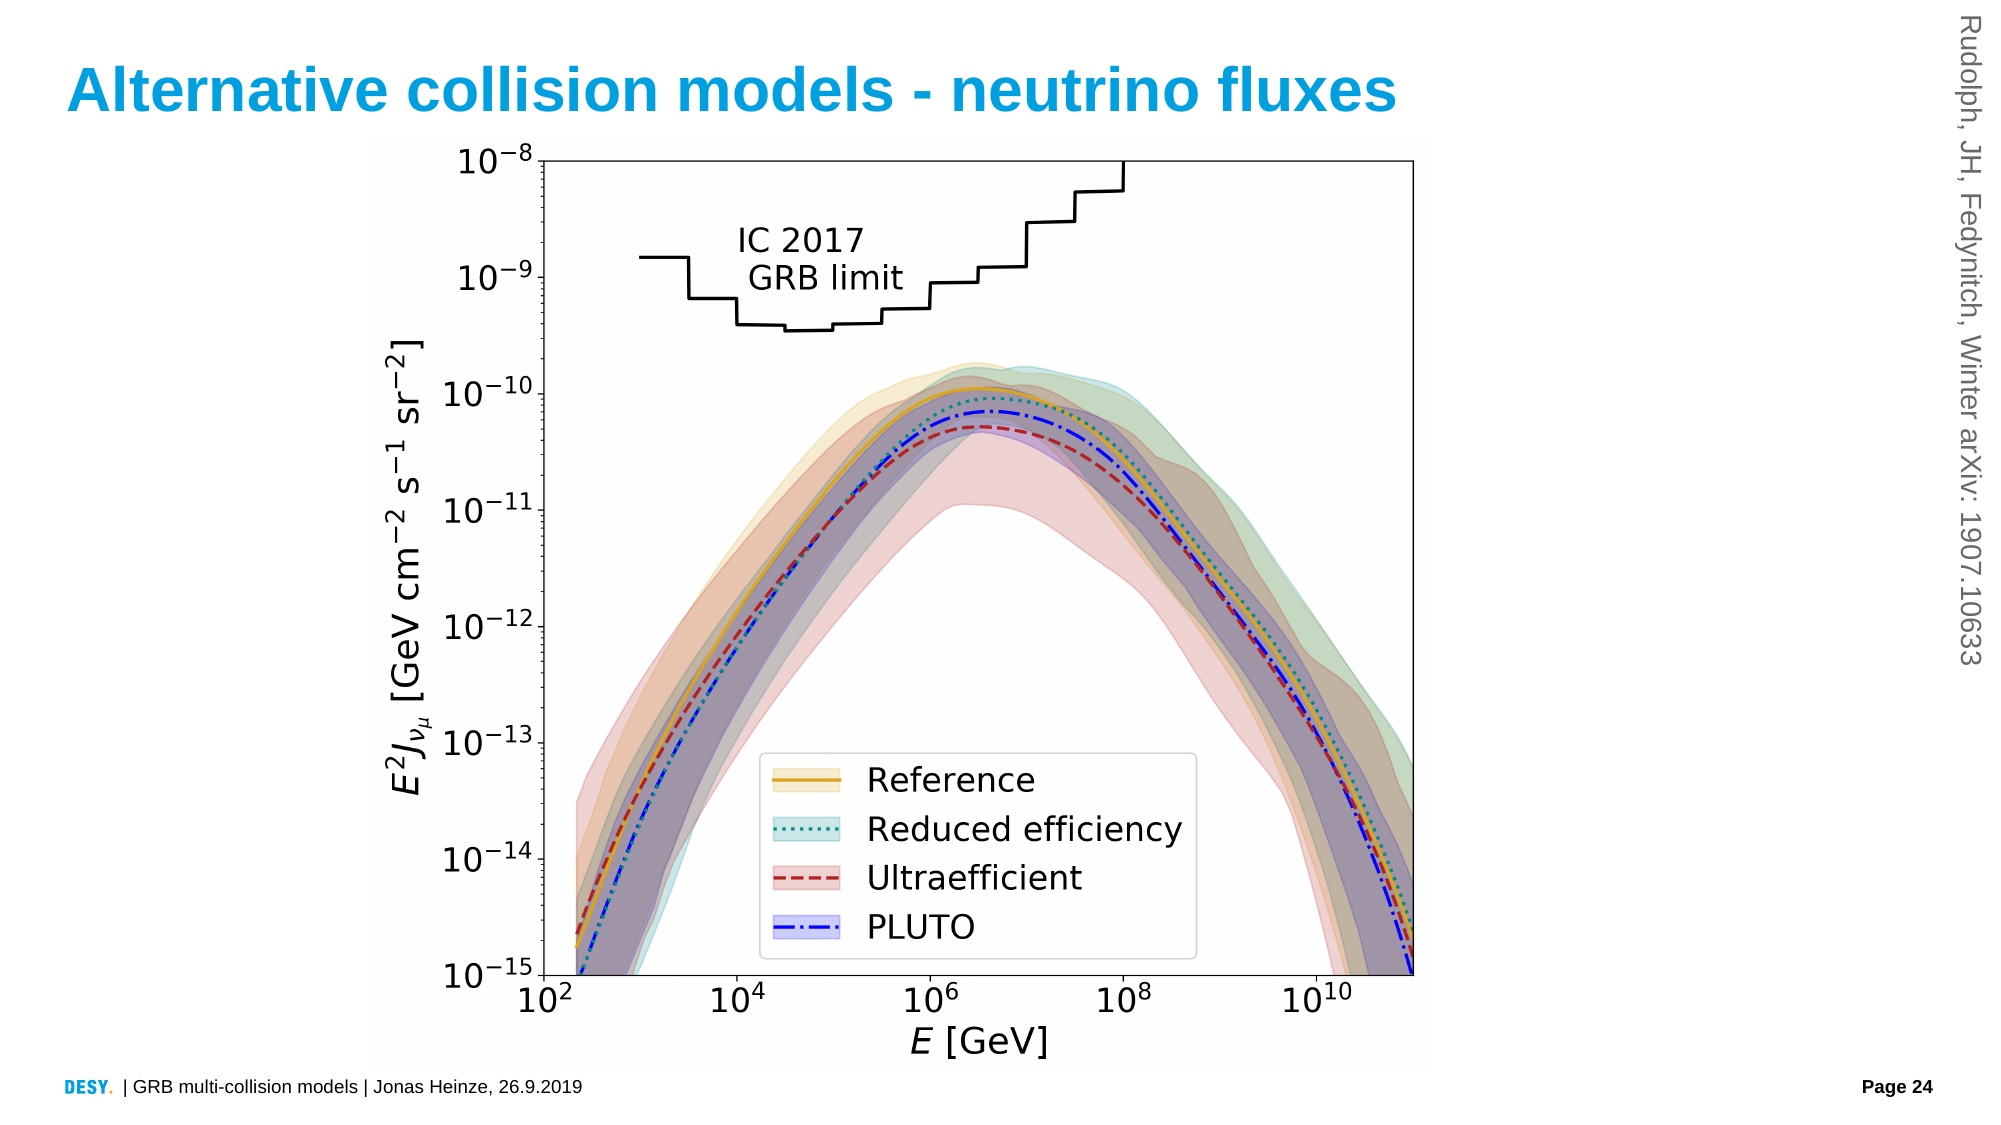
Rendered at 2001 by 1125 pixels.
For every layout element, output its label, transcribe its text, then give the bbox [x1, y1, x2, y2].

picture [373, 136, 1426, 1073]
footer | GRB multi-collision models | Jonas Heinze, 26.9.2019 [122, 1075, 1762, 1106]
title Alternative collision models - neutrino fluxes [66, 57, 1933, 132]
text_box Rudolph, JH, Fedynitch, Winter arXiv: 1907.10633 [1947, 0, 1998, 684]
